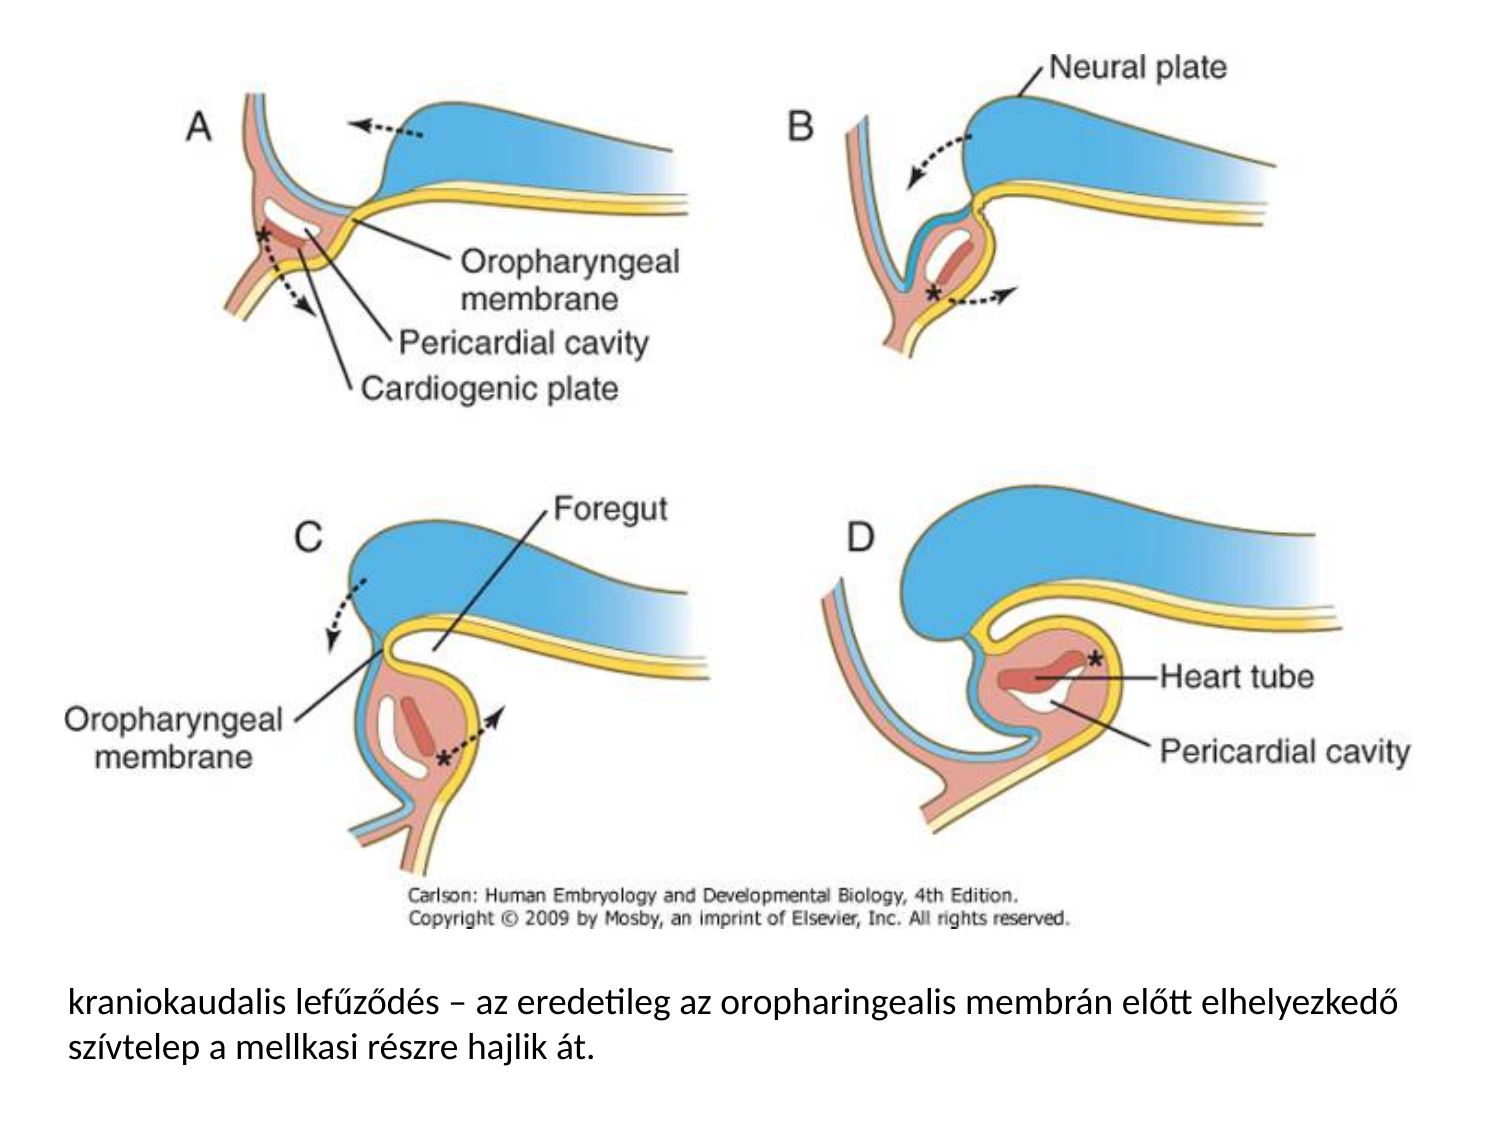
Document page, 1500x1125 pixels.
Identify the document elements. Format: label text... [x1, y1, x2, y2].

text_box kraniokaudalis lefűződés – az eredetileg az oropharingealis membrán előtt elhelyezkedő szívtelep a mellkasi részre hajlik át. [53, 969, 1424, 1075]
picture [64, 54, 1413, 929]
